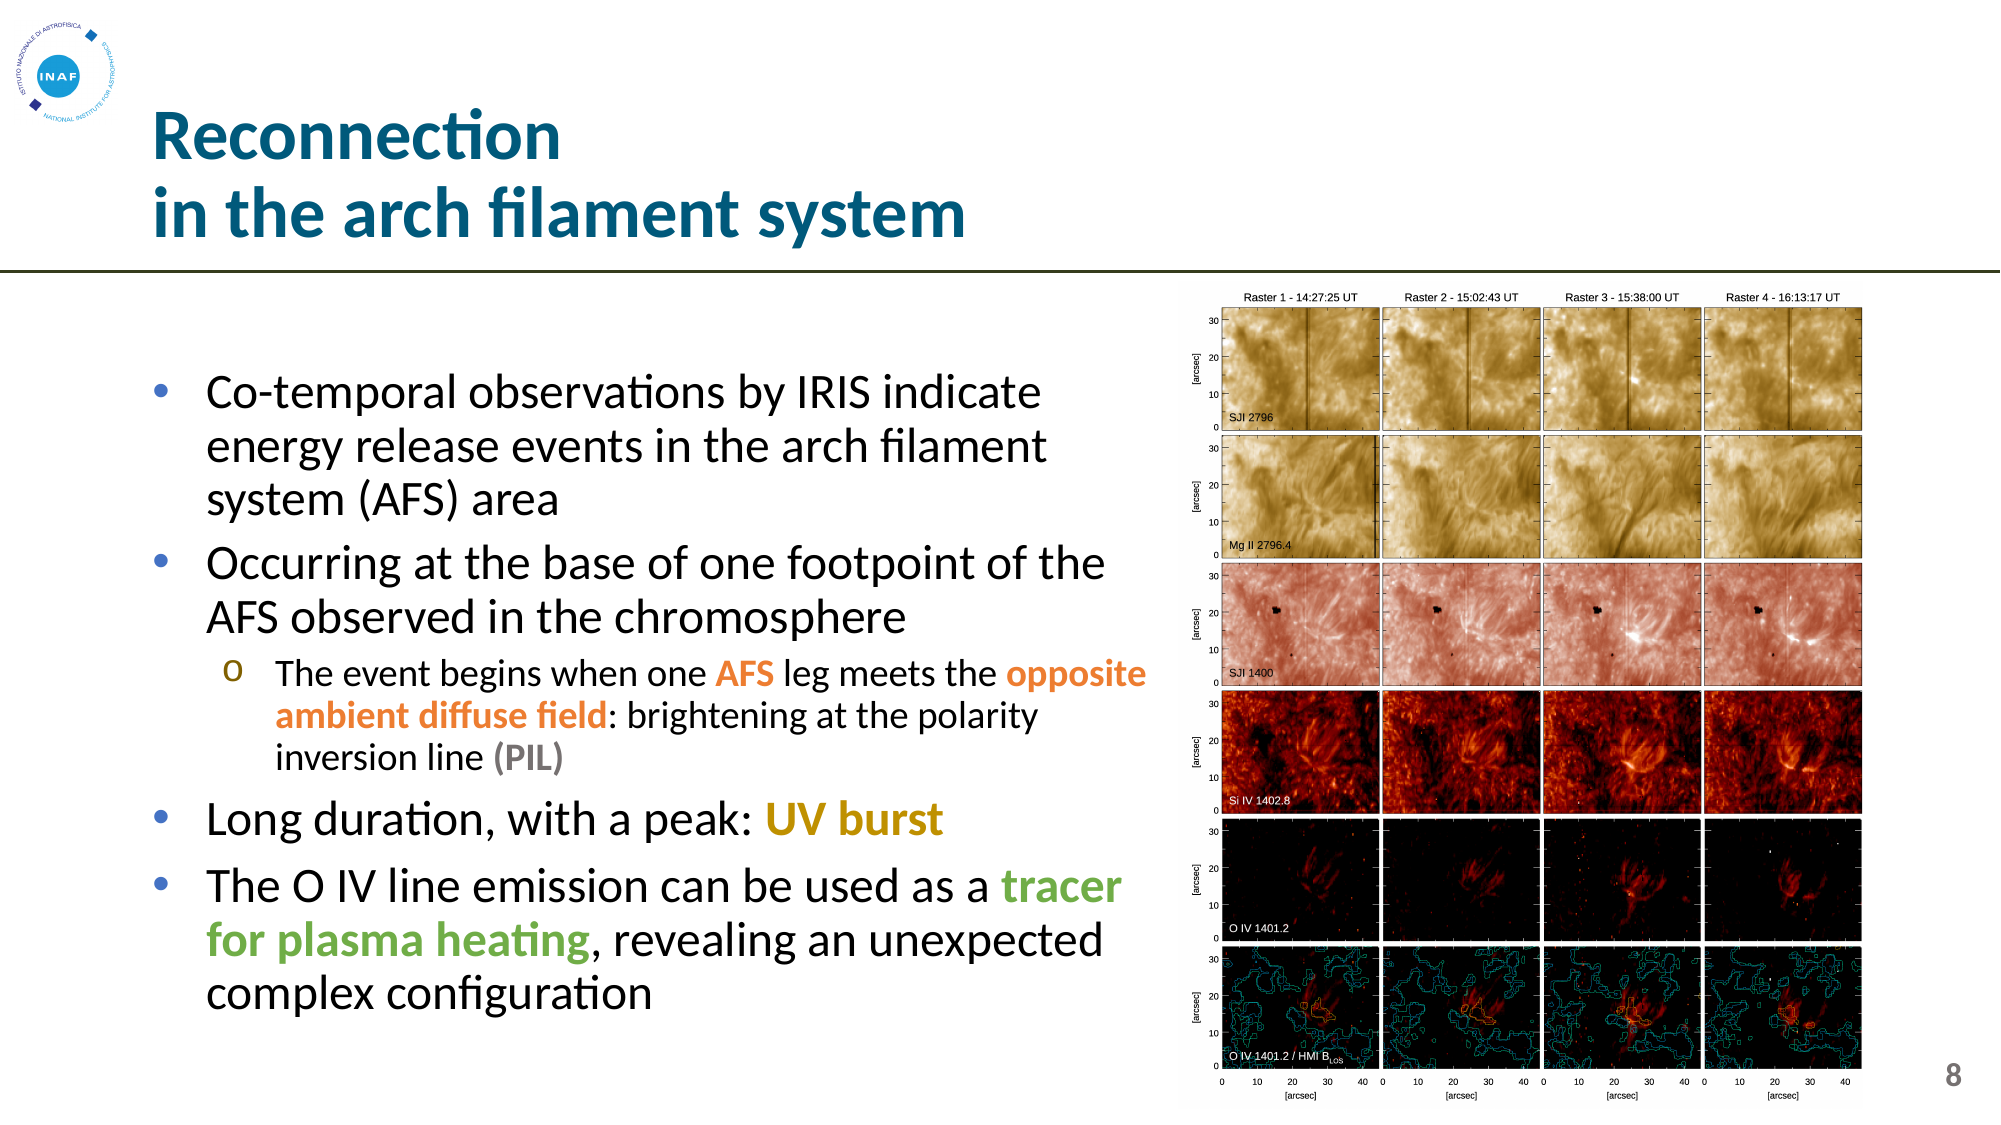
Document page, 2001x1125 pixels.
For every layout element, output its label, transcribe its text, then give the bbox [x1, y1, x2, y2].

title Reconnection in the arch filament system [137, 89, 1863, 261]
picture [14, 20, 118, 125]
slide_number 8 [1863, 1042, 1978, 1103]
list Co-temporal observations by IRIS indicate energy release events in the arch filament system (AFS) area Occurring at the base of one footpoint of the AFS observed in the chromosphere The event begins when one AFS leg meets the opposite ambient diffuse field: brightening at the polarity inversion line (PIL) Long duration, with a peak: UV burst The O IV line emission can be used as a tracer for plasma heating, revealing an unexpected complex configuration [137, 358, 1165, 1032]
picture [1178, 281, 1863, 1109]
